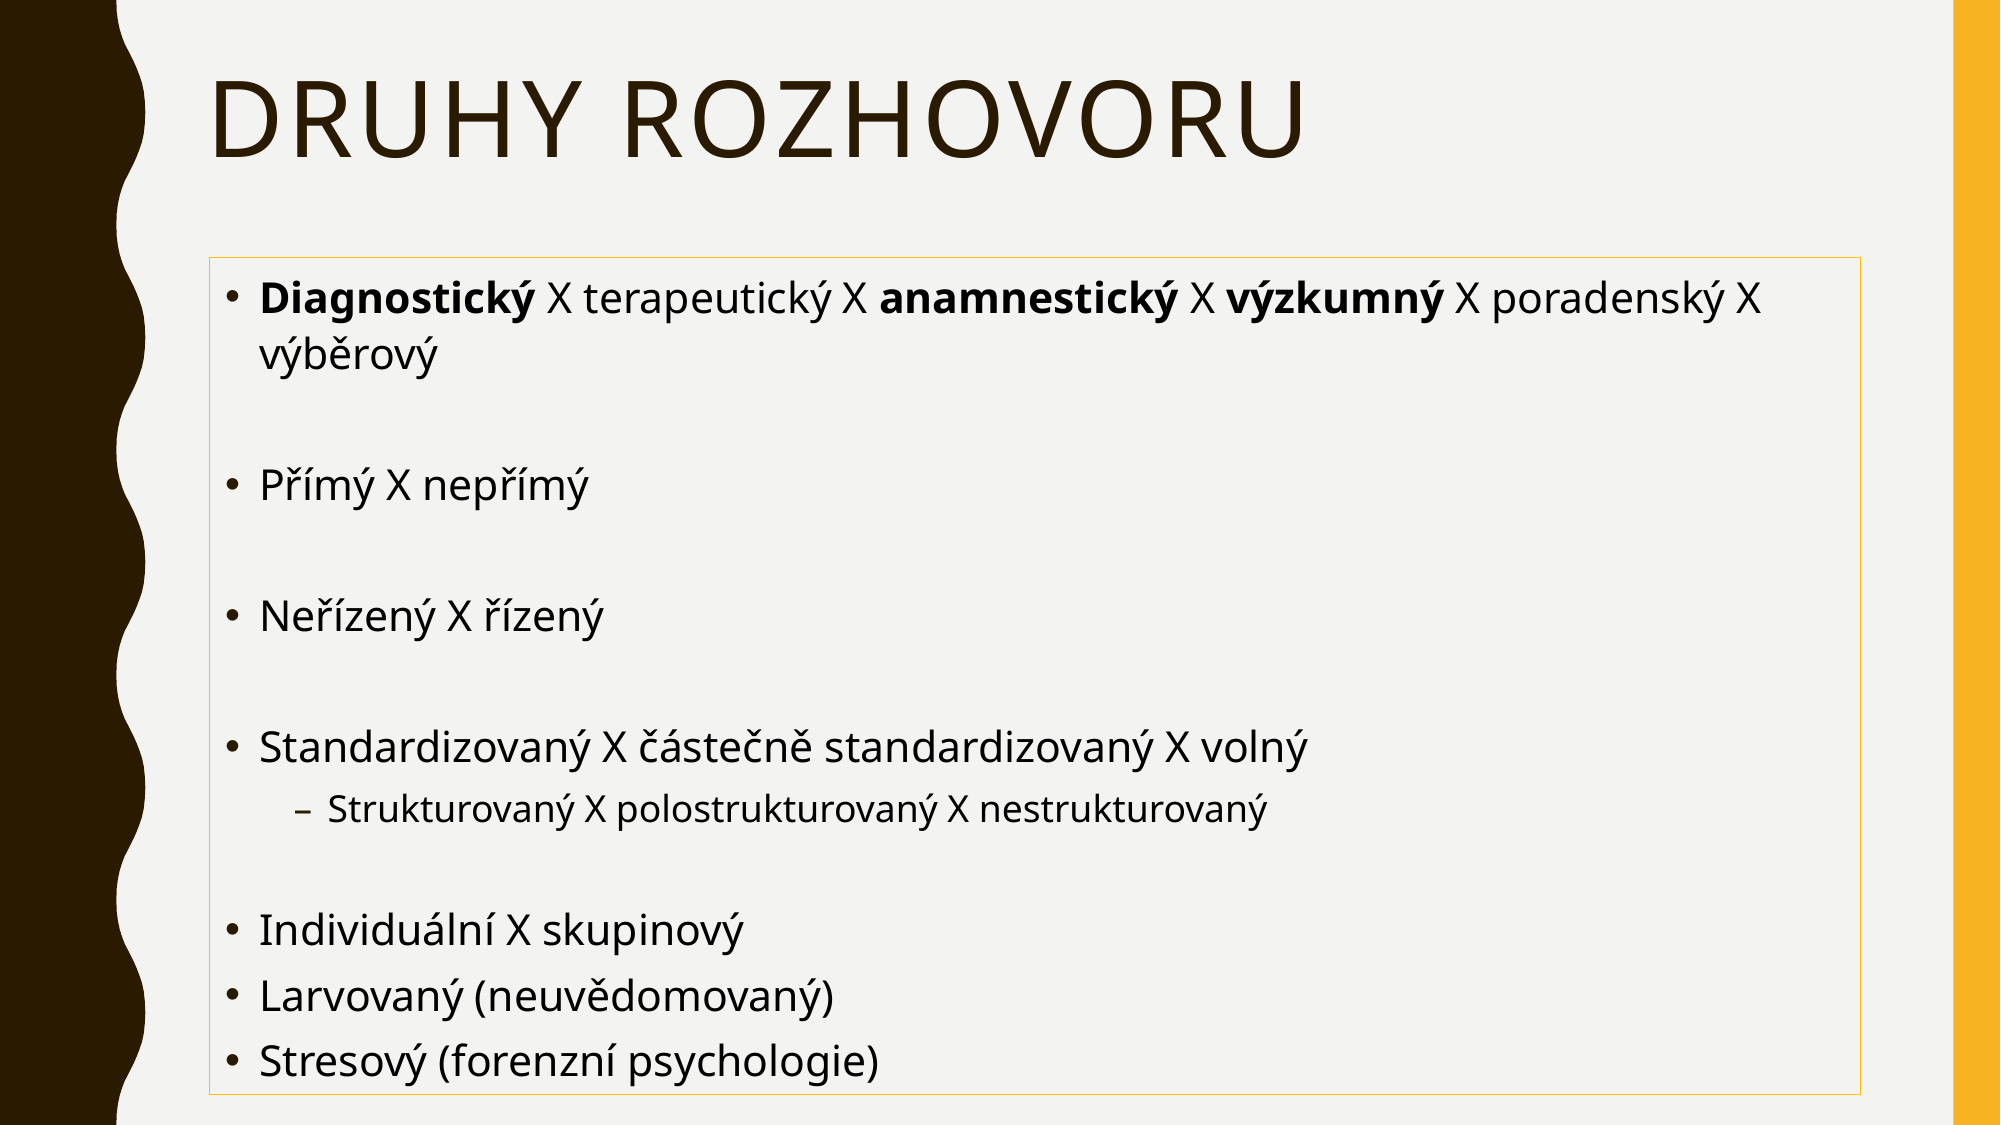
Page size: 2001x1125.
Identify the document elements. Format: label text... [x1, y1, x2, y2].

text_box Diagnostický X terapeutický X anamnestický X výzkumný X poradenský X výběrový Přímý X nepřímý Neřízený X řízený Standardizovaný X částečně standardizovaný X volný Strukturovaný X polostrukturovaný X nestrukturovaný Individuální X skupinový Larvovaný (neuvědomovaný) Stresový (forenzní psychologie) [209, 257, 1861, 1095]
title Druhy rozhovoru [191, 58, 1861, 215]
